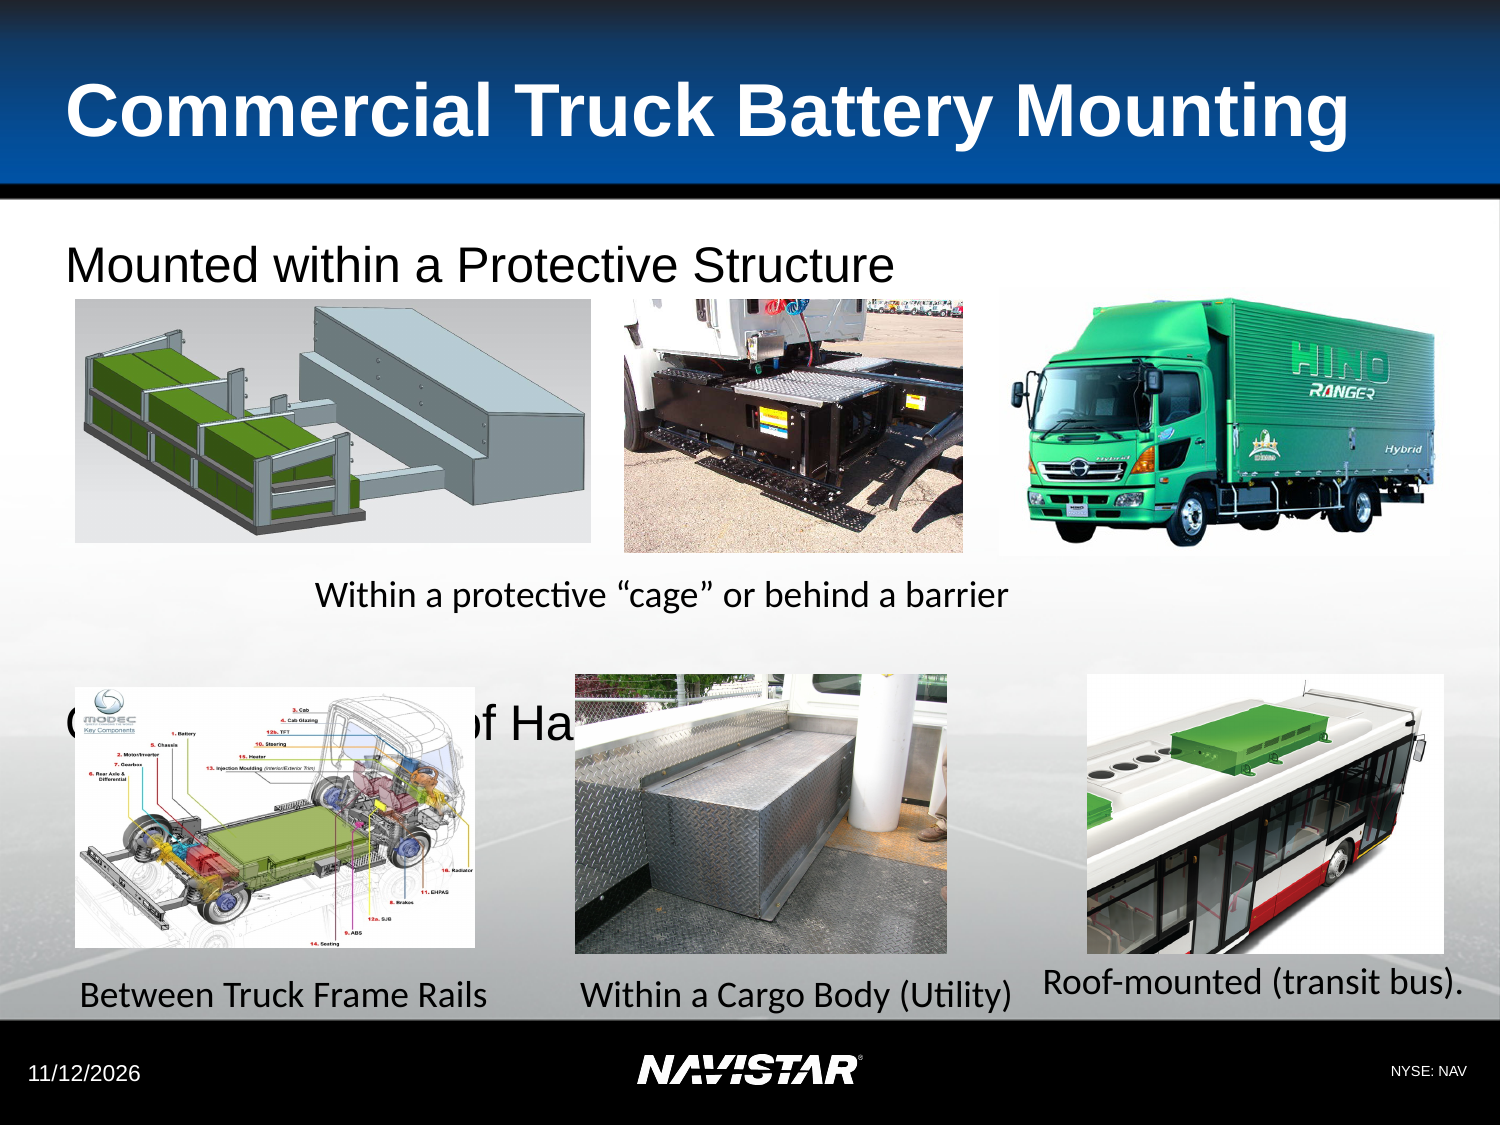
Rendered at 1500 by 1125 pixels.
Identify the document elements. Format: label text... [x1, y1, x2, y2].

text_box Within a protective “cage” or behind a barrier [299, 562, 1113, 623]
picture [574, 674, 948, 954]
picture [999, 287, 1451, 556]
picture [624, 299, 963, 554]
picture [0, 0, 1500, 1125]
list Mounted within a Protective Structure Or Mounted “Out of Harm’s Way” [50, 224, 1500, 968]
title Commercial Truck Battery Mounting [50, 12, 1500, 200]
text_box Between Truck Frame Rails [64, 962, 512, 1023]
picture [1087, 674, 1444, 955]
text_box Within a Cargo Body (Utility) [565, 962, 1029, 1023]
text_box Roof-mounted (transit bus). [1027, 949, 1497, 1010]
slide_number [12, 1042, 363, 1103]
picture [74, 299, 591, 543]
picture [74, 687, 476, 948]
